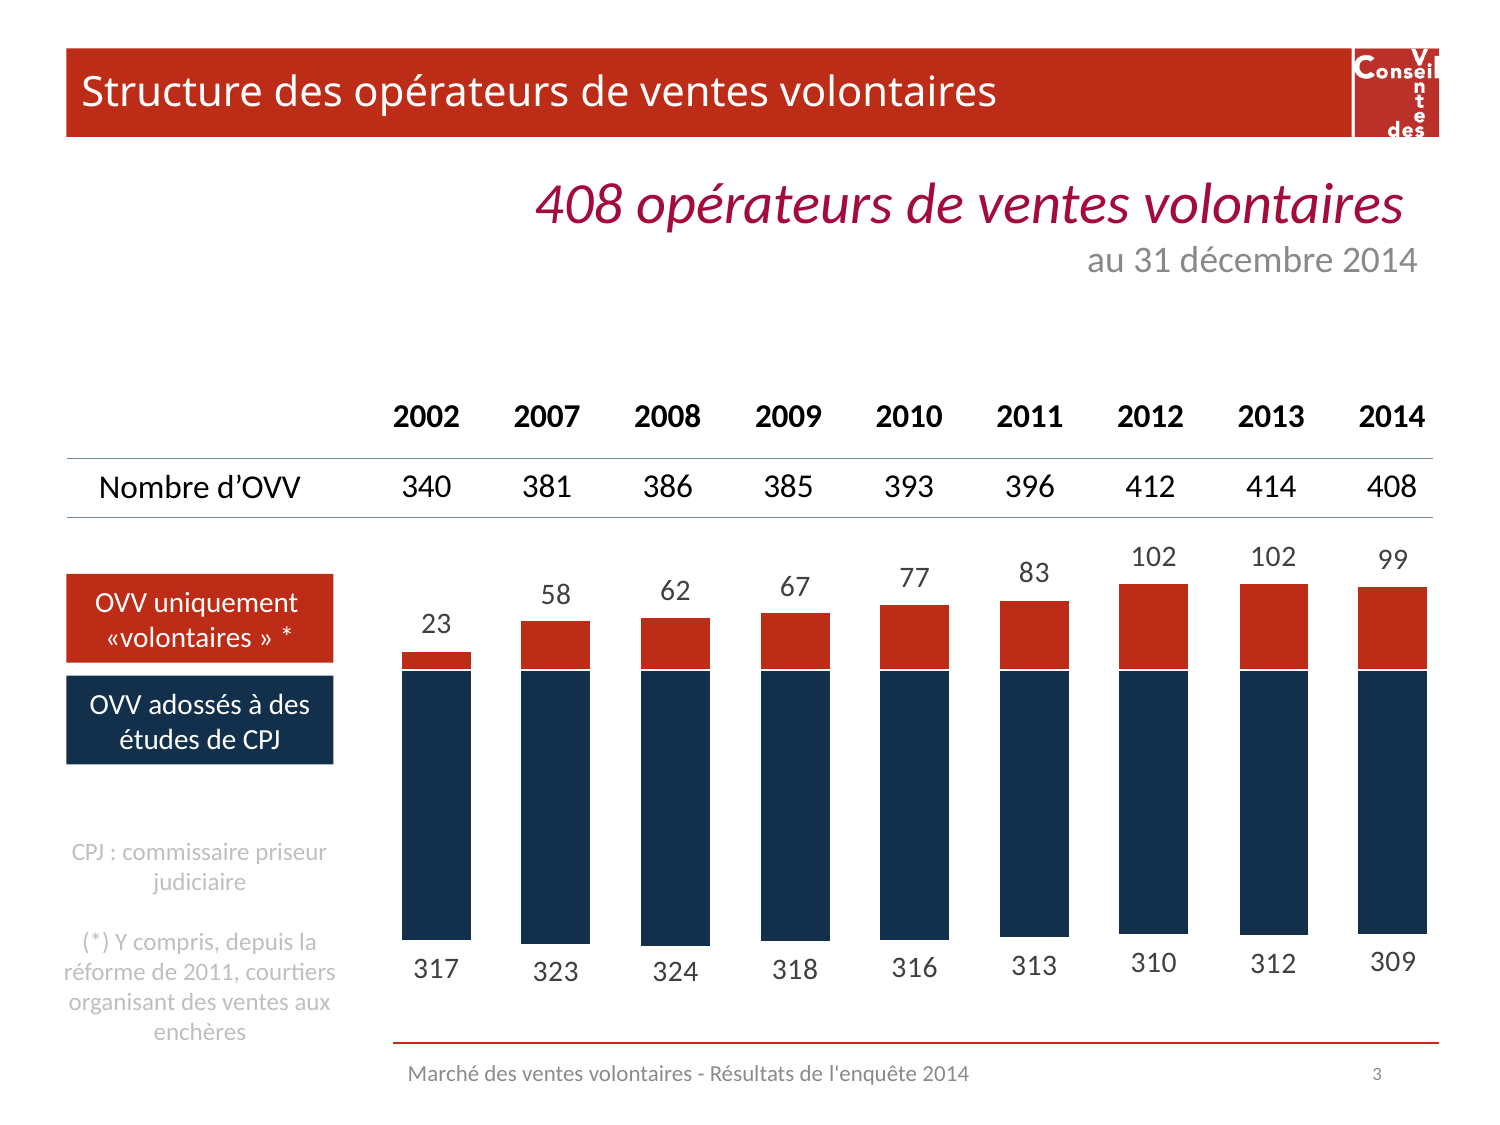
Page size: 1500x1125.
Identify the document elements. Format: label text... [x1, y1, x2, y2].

table_cell 340 [367, 454, 486, 458]
table_cell 412 [1091, 454, 1210, 458]
table_cell 408 [1333, 454, 1451, 519]
table_header 2010 [850, 384, 969, 453]
table_header 2009 [729, 384, 848, 453]
table_cell 412 [1091, 459, 1210, 517]
table_cell 386 [608, 459, 727, 517]
table_cell 381 [488, 454, 606, 458]
text_box CPJ : commissaire priseur judiciaire (*) Y compris, depuis la réforme de 2011, courtiers organisant des ventes aux enchères [29, 914, 353, 967]
table_header 2007 [488, 384, 606, 453]
text_box OVV adossés à des études de CPJ [66, 675, 334, 765]
table_header 2002 [367, 384, 486, 453]
table_cell 385 [729, 454, 848, 458]
table_header 2013 [1212, 384, 1331, 453]
table_header 2014 [1333, 384, 1451, 453]
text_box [353, 519, 1474, 990]
slide_number 3 [1059, 1042, 1397, 1103]
table_cell 396 [970, 454, 1089, 458]
text_box Nombre d’OVV [66, 459, 334, 511]
table_header 2008 [608, 384, 727, 453]
table_cell 393 [850, 459, 969, 517]
title Structure des opérateurs de ventes volontaires [66, 48, 1352, 137]
table_header 2011 [970, 384, 1089, 453]
table_cell 396 [970, 459, 1089, 517]
table_cell 414 [1212, 454, 1331, 458]
table_cell 381 [488, 459, 606, 517]
table_header 2012 [1091, 384, 1210, 453]
text_box OVV uniquement «volontaires » * [66, 573, 334, 663]
table_cell 340 [367, 459, 486, 517]
text_box 408 opérateurs de ventes volontaires au 31 décembre 2014 [495, 157, 1434, 288]
table_cell 386 [608, 454, 727, 458]
picture [1354, 48, 1440, 137]
table_cell 393 [850, 454, 969, 458]
footer Marché des ventes volontaires - Résultats de l'enquête 2014 [392, 1042, 1004, 1103]
table_cell 385 [729, 459, 848, 517]
table_cell 414 [1212, 459, 1331, 517]
